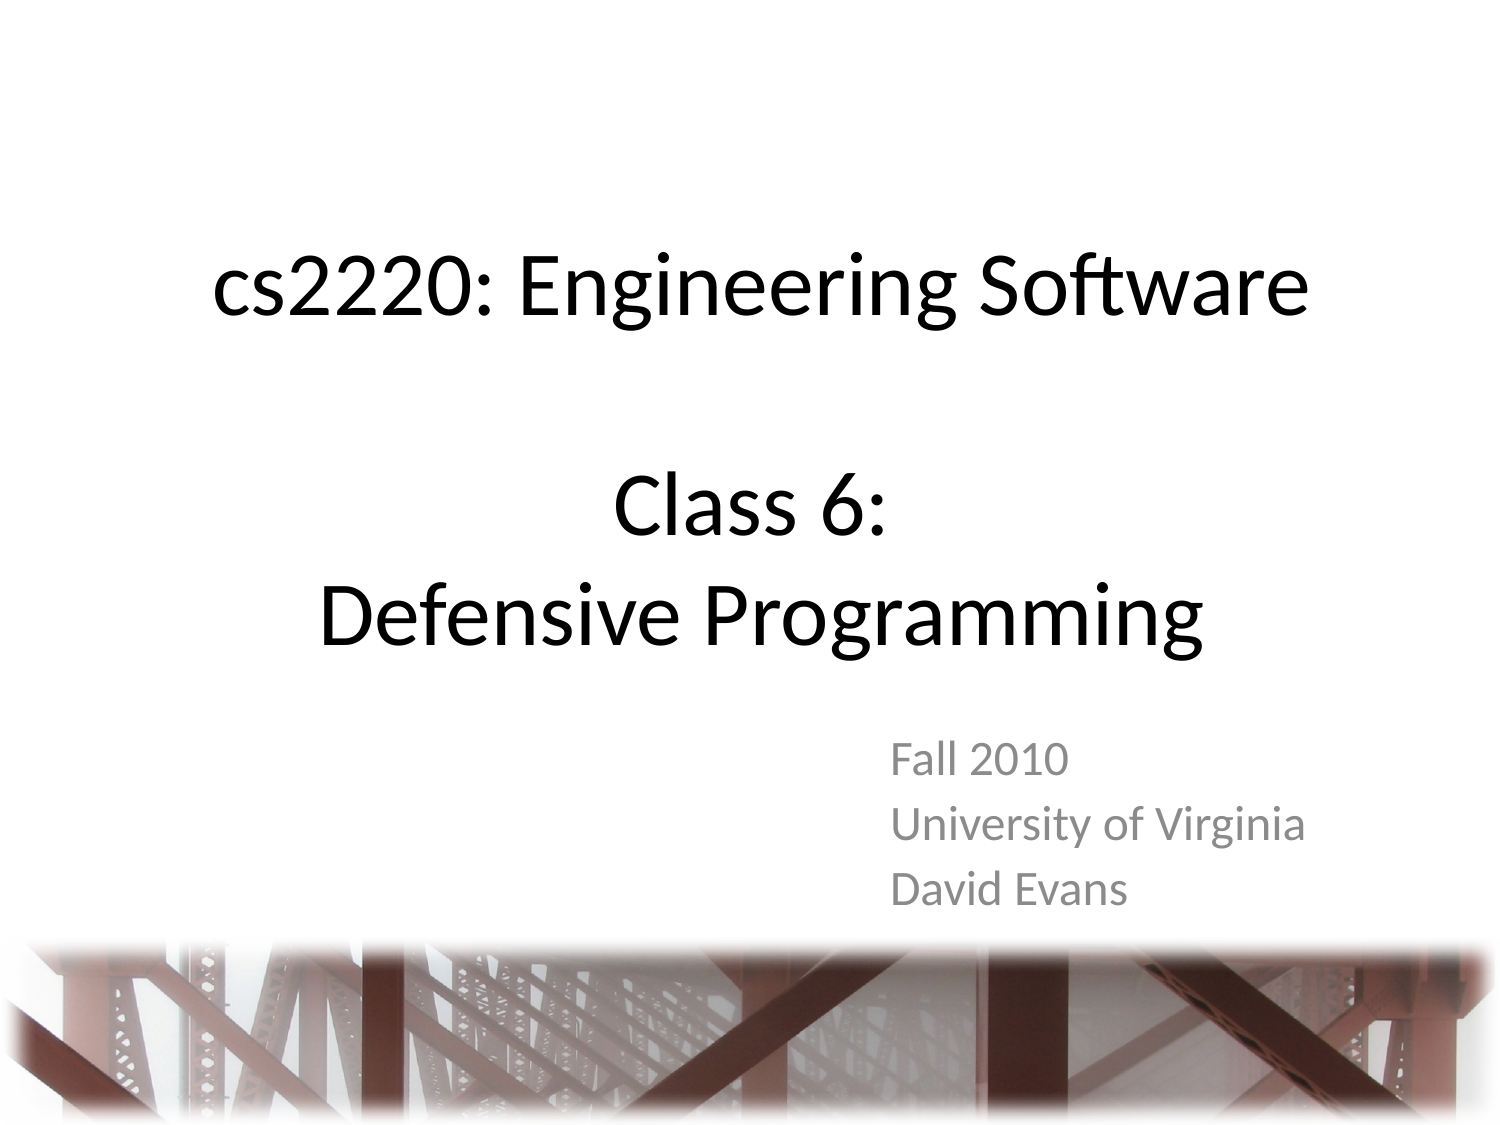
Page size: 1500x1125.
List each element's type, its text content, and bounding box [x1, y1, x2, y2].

picture [1, 937, 1500, 1125]
subtitle Fall 2010 University of Virginia David Evans [875, 712, 1463, 925]
title cs2220: Engineering Software Class 6: Defensive Programming [62, 187, 1463, 700]
